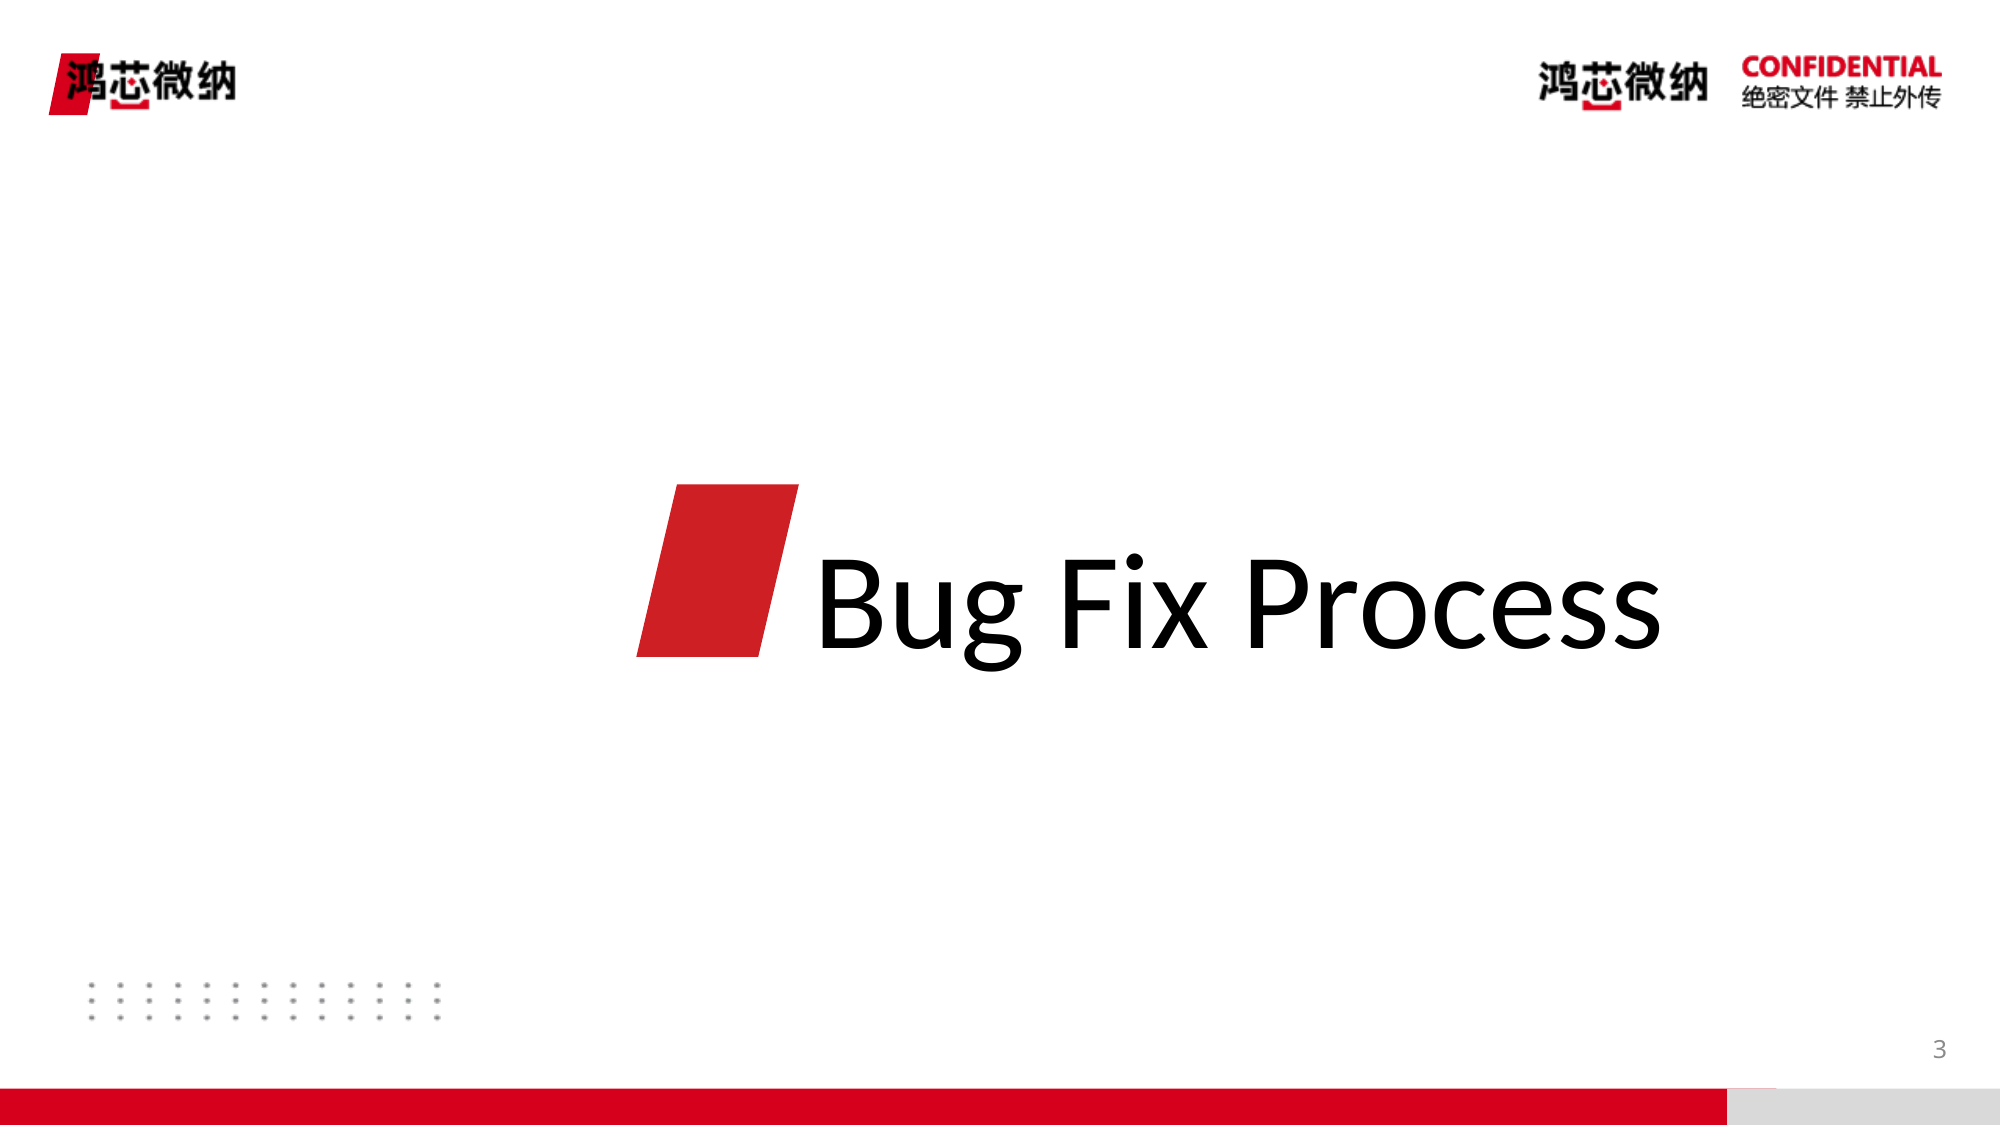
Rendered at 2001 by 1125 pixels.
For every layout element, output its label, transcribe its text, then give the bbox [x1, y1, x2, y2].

picture [0, 0, 509, 287]
slide_number 3 [1512, 1021, 1962, 1081]
picture [77, 975, 447, 1034]
text_box [635, 483, 801, 658]
text_box Bug Fix Process [798, 503, 1794, 696]
picture [1265, 0, 1981, 288]
